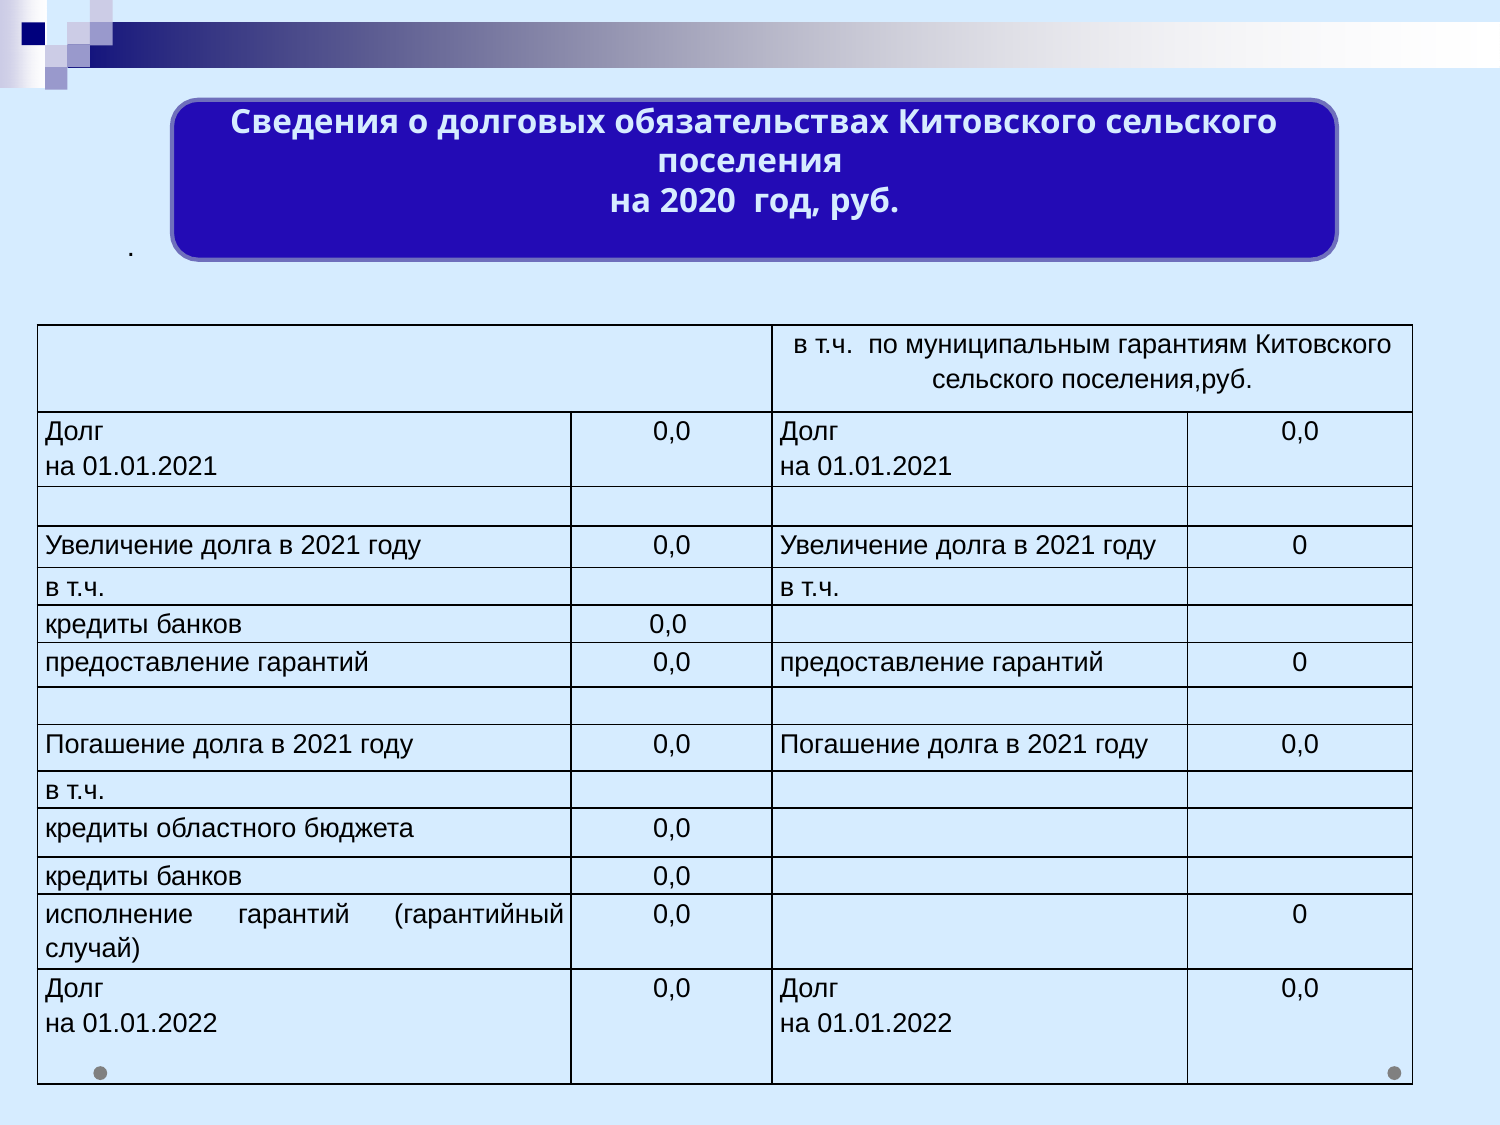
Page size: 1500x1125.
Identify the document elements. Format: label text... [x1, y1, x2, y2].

table_cell кредиты областного бюджета [38, 809, 570, 856]
table_cell [572, 568, 771, 604]
table_header [38, 326, 771, 411]
table_cell 0,0 [572, 413, 771, 486]
text_box [89, 22, 113, 46]
table_cell Погашение долга в 2021 году [38, 725, 570, 770]
table_cell 0 [1188, 527, 1412, 567]
table_cell [773, 809, 1187, 856]
table_cell предоставление гарантий [773, 643, 1187, 686]
table_cell [1188, 688, 1412, 724]
table_cell кредиты банков [38, 858, 570, 893]
text_box [89, 0, 113, 22]
table_cell [38, 688, 570, 724]
text_box [21, 22, 45, 46]
table_cell [773, 772, 1187, 807]
text_box [67, 44, 90, 68]
table_cell Увеличение долга в 2021 году [38, 527, 570, 567]
table_cell в т.ч. [773, 568, 1187, 604]
table_cell [572, 772, 771, 807]
table_cell 0,0 [572, 970, 771, 1083]
table_cell предоставление гарантий [38, 643, 570, 686]
table_cell 0,0 [572, 858, 771, 893]
text_box [67, 22, 89, 44]
table_cell в т.ч. [38, 568, 570, 604]
table_cell [1188, 487, 1412, 525]
table_cell [38, 487, 570, 525]
text_box [45, 45, 67, 67]
text_box [0, 0, 47, 88]
table_cell [1188, 858, 1412, 893]
table_cell 0 [1188, 895, 1412, 968]
table_cell 0,0 [572, 725, 771, 770]
table_cell [572, 487, 771, 525]
text_box [196, 40, 1325, 84]
table_cell [1188, 809, 1412, 856]
table_cell [773, 688, 1187, 724]
table_cell [773, 858, 1187, 893]
table_cell [572, 688, 771, 724]
table_cell исполнение гарантий (гарантийный случай) [38, 895, 570, 968]
table_cell Долг на 01.01.2022 [38, 970, 570, 1083]
table_cell [1188, 772, 1412, 807]
table_cell 0,0 [572, 809, 771, 856]
table_cell 0,0 [1188, 970, 1412, 1083]
table_cell 0,0 [1188, 413, 1412, 486]
table_cell [773, 895, 1187, 968]
table_cell 0,0 [572, 643, 771, 686]
table_cell 0,0 [572, 527, 771, 567]
table_cell Погашение долга в 2021 году [773, 725, 1187, 770]
table_cell 0,0 [572, 895, 771, 968]
text_box [45, 67, 68, 90]
table_cell кредиты банков [38, 606, 570, 642]
table_header в т.ч. по муниципальным гарантиям Китовского сельского поселения,руб. [773, 326, 1412, 411]
text_box . [125, 224, 1470, 263]
table_cell [1188, 606, 1412, 642]
table_cell Увеличение долга в 2021 году [773, 527, 1187, 567]
table_cell [773, 487, 1187, 525]
text_box [90, 22, 1500, 68]
table_cell Долг на 01.01.2022 [773, 970, 1187, 1083]
text_box [171, 99, 1337, 224]
table_cell [773, 606, 1187, 642]
table_cell Долг на 01.01.2021 [773, 413, 1187, 486]
table_cell 0,0 [1188, 725, 1412, 770]
table_cell [1188, 568, 1412, 604]
table_cell 0 [1188, 643, 1412, 686]
table_cell Долг на 01.01.2021 [38, 413, 570, 486]
table_cell 0,0 [572, 606, 771, 642]
table_cell в т.ч. [38, 772, 570, 807]
